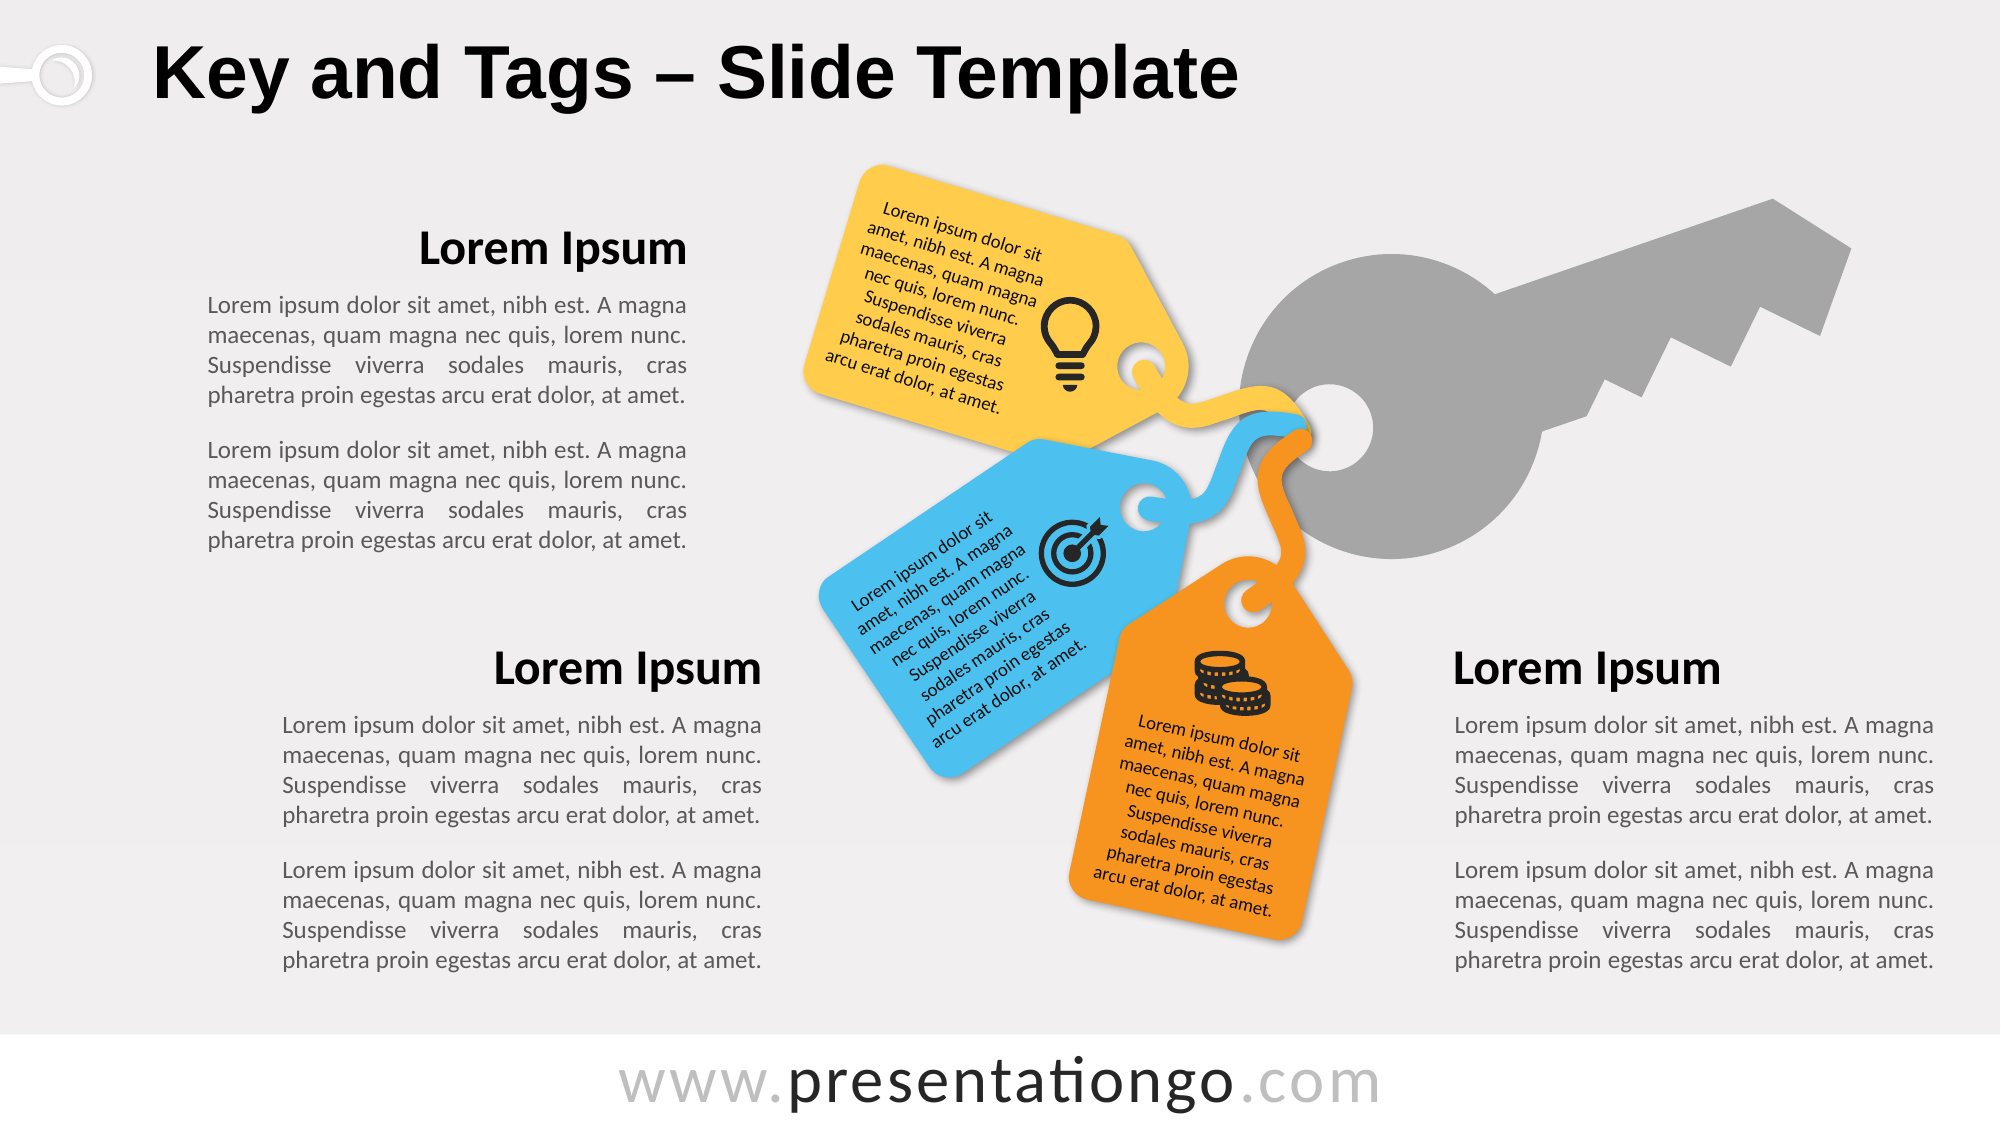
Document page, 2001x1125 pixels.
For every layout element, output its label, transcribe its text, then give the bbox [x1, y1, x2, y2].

text_box [1055, 373, 1085, 381]
text_box [1068, 428, 1353, 941]
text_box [1453, 626, 1936, 985]
text_box [1055, 362, 1085, 370]
text_box [818, 411, 1307, 778]
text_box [206, 205, 689, 564]
text_box Lorem ipsum dolor sit amet, nibh est. A magna maecenas, quam magna nec quis, lorem nunc. Suspendisse viverra sodales mauris, cras pharetra proin egestas arcu erat dolor, at amet. [819, 483, 1111, 768]
text_box [1062, 384, 1078, 392]
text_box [280, 626, 763, 985]
title Key and Tags – Slide Template [137, 26, 1863, 148]
text_box [1240, 198, 1852, 560]
text_box [1038, 519, 1106, 587]
text_box [803, 164, 1302, 452]
text_box [1063, 517, 1109, 563]
text_box Lorem ipsum dolor sit amet, nibh est. A magna maecenas, quam magna nec quis, lorem nunc. Suspendisse viverra sodales mauris, cras pharetra proin egestas arcu erat dolor, at amet. [806, 180, 1074, 432]
text_box Lorem ipsum dolor sit amet, nibh est. A magna maecenas, quam magna nec quis, lorem nunc. Suspendisse viverra sodales mauris, cras pharetra proin egestas arcu erat dolor, at amet. [1075, 695, 1331, 933]
text_box [1194, 650, 1271, 716]
text_box [1040, 296, 1100, 358]
